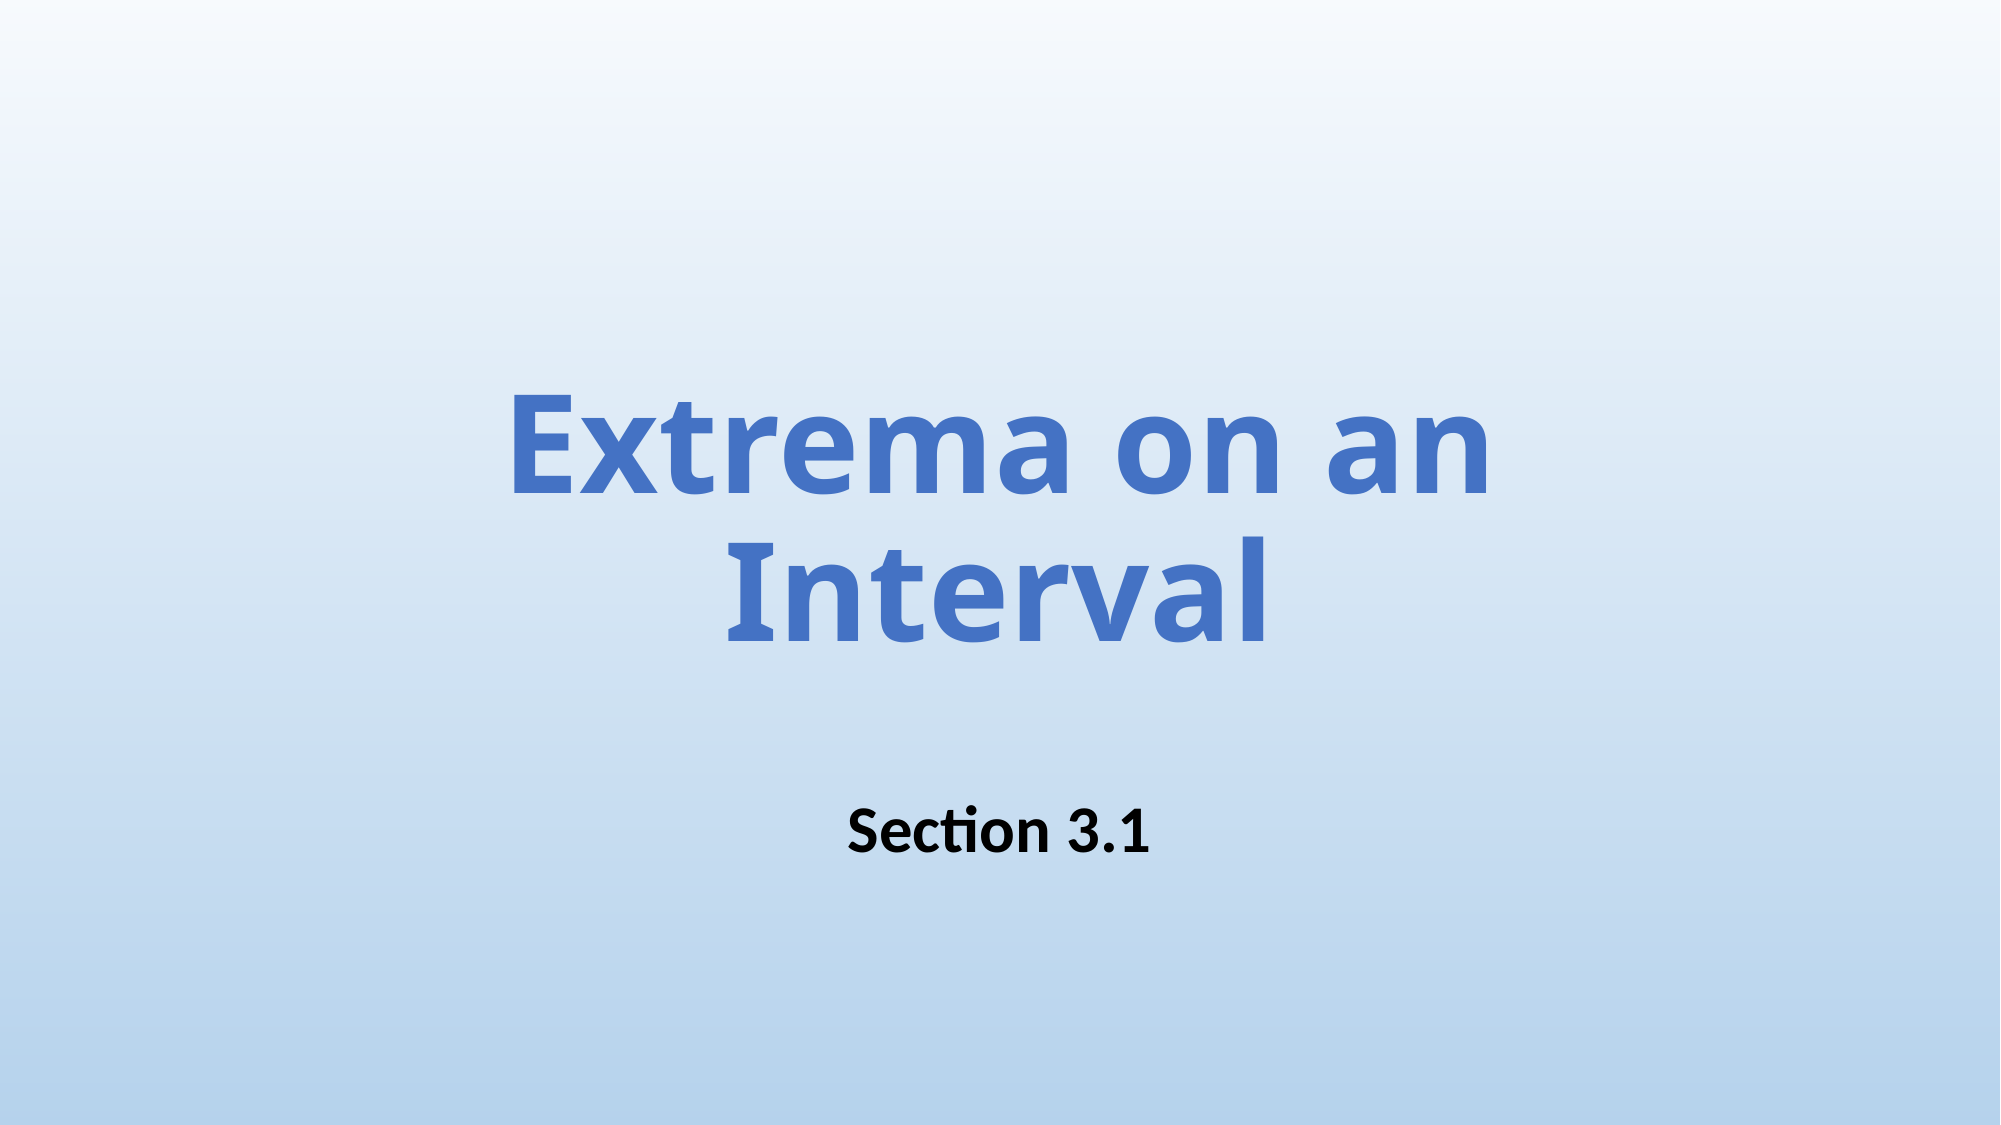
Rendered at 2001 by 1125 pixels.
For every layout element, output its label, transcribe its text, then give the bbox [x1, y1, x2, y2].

title Extrema on an Interval [249, 287, 1750, 679]
subtitle Section 3.1 [249, 787, 1750, 1060]
